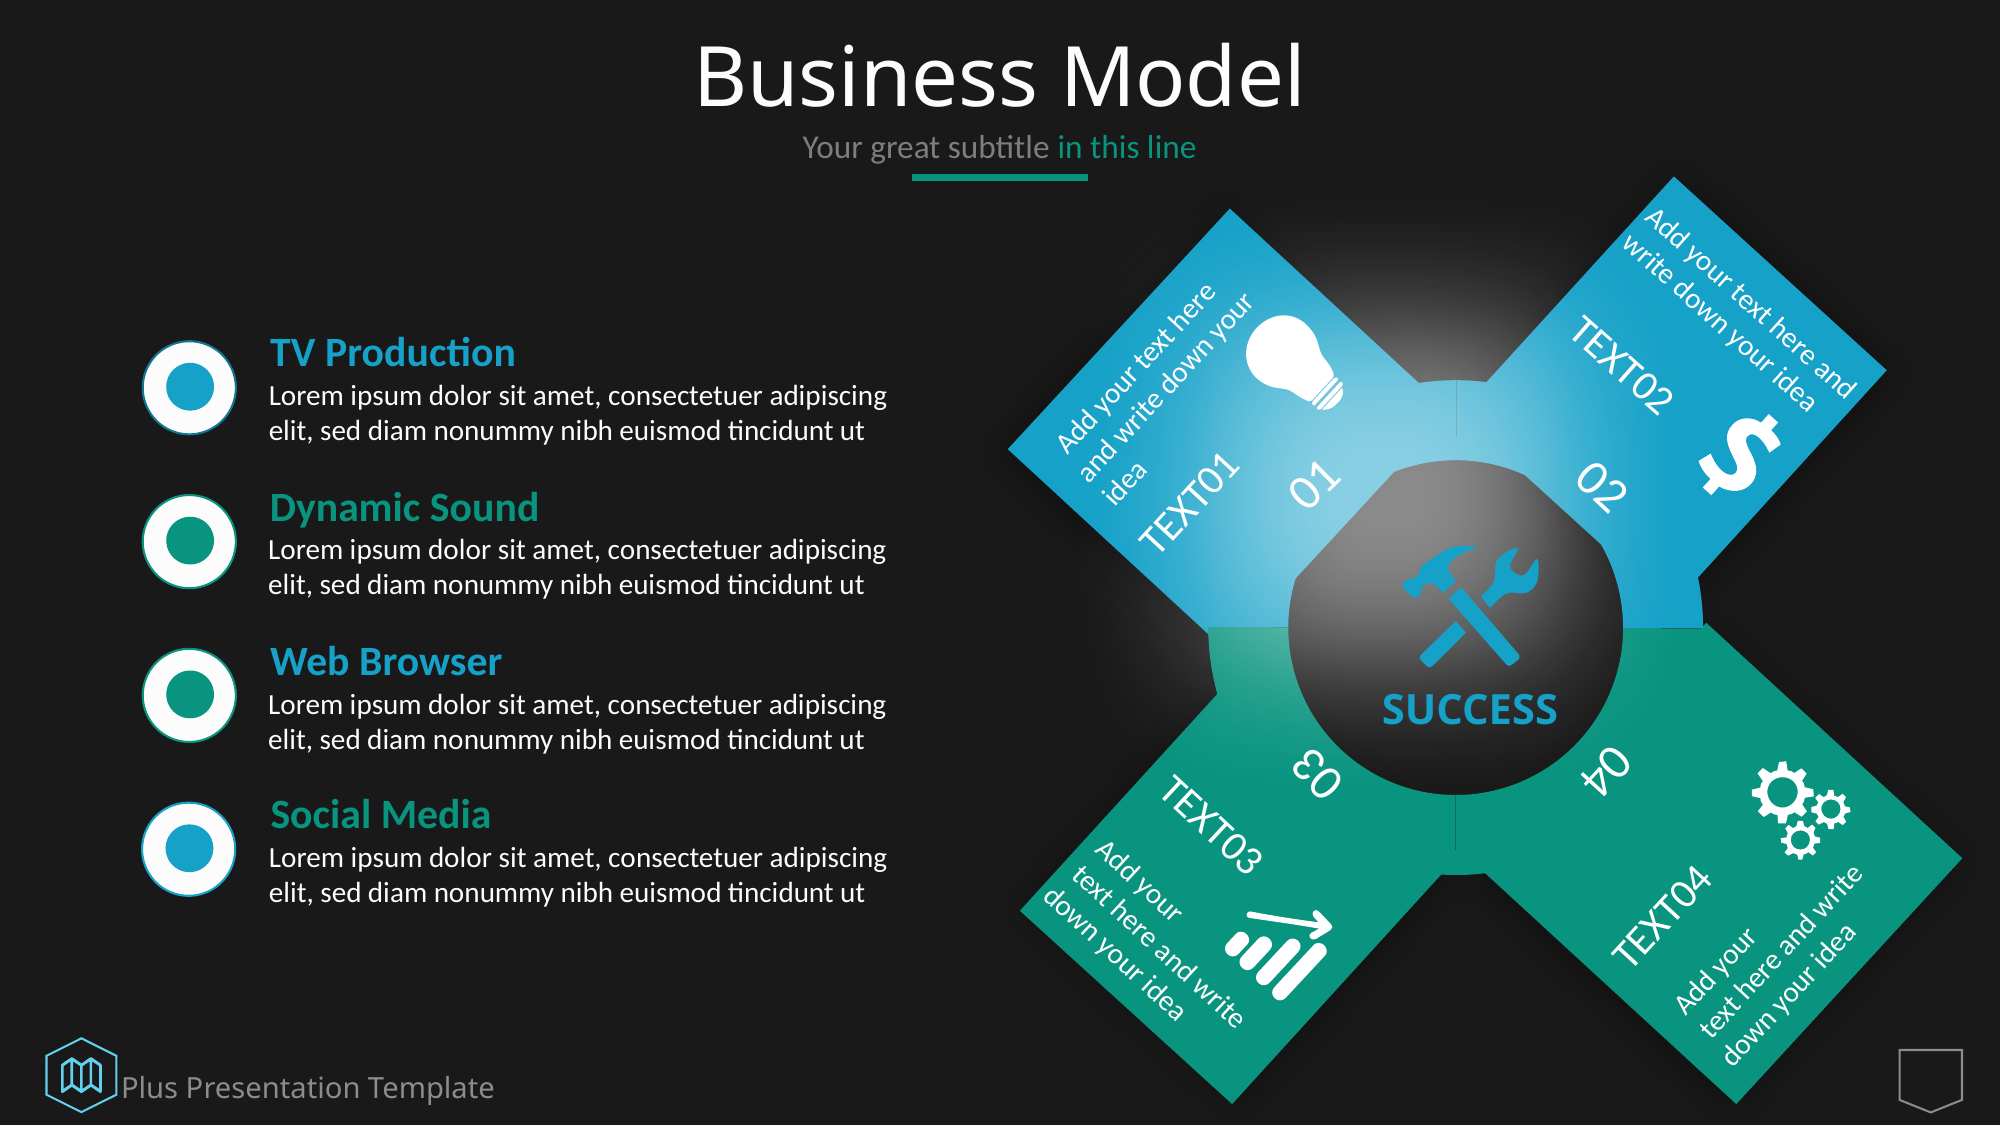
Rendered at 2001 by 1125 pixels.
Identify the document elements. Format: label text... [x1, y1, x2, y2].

slide_number [1895, 1046, 1967, 1111]
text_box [142, 802, 236, 896]
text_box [254, 317, 908, 455]
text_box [142, 341, 236, 435]
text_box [142, 495, 236, 589]
text_box Your great subtitle in this line [788, 117, 1212, 173]
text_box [1021, 222, 1896, 1090]
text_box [254, 779, 908, 917]
title Business Model [301, 0, 1699, 160]
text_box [253, 626, 908, 764]
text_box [142, 648, 236, 742]
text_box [253, 472, 908, 610]
